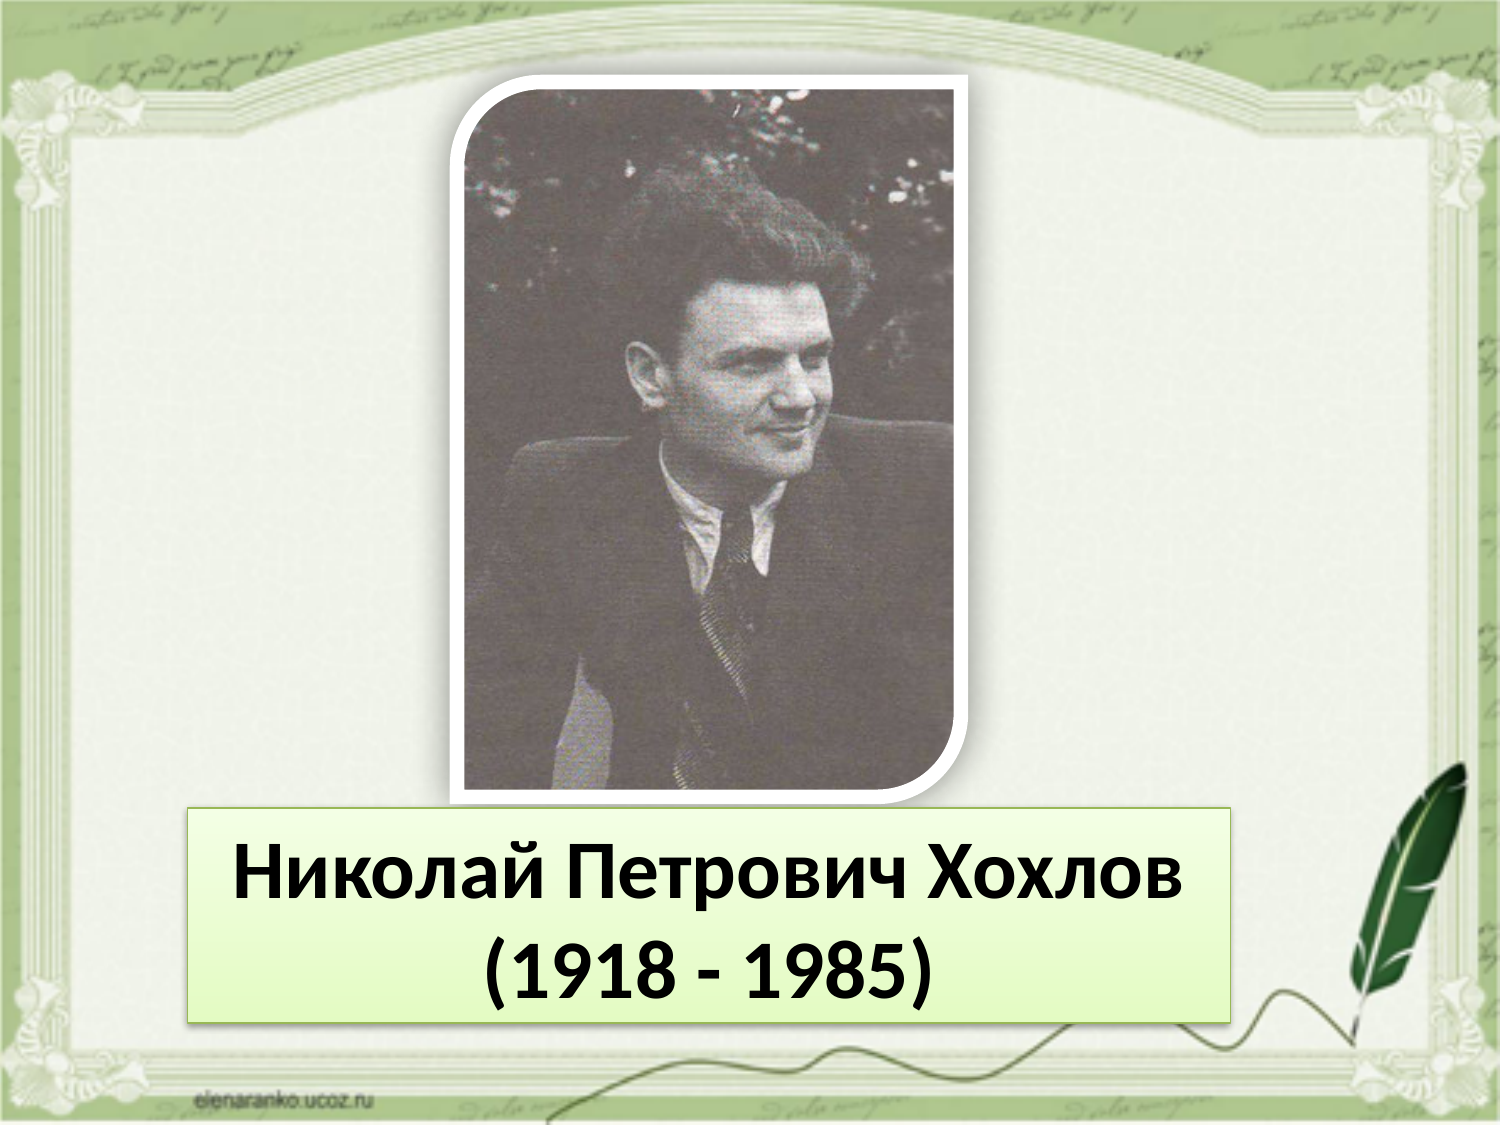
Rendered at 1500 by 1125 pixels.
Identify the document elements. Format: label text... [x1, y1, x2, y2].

picture [0, 0, 1500, 1125]
text_box Николай Петрович Хохлов (1918 - 1985) [187, 807, 1231, 1024]
